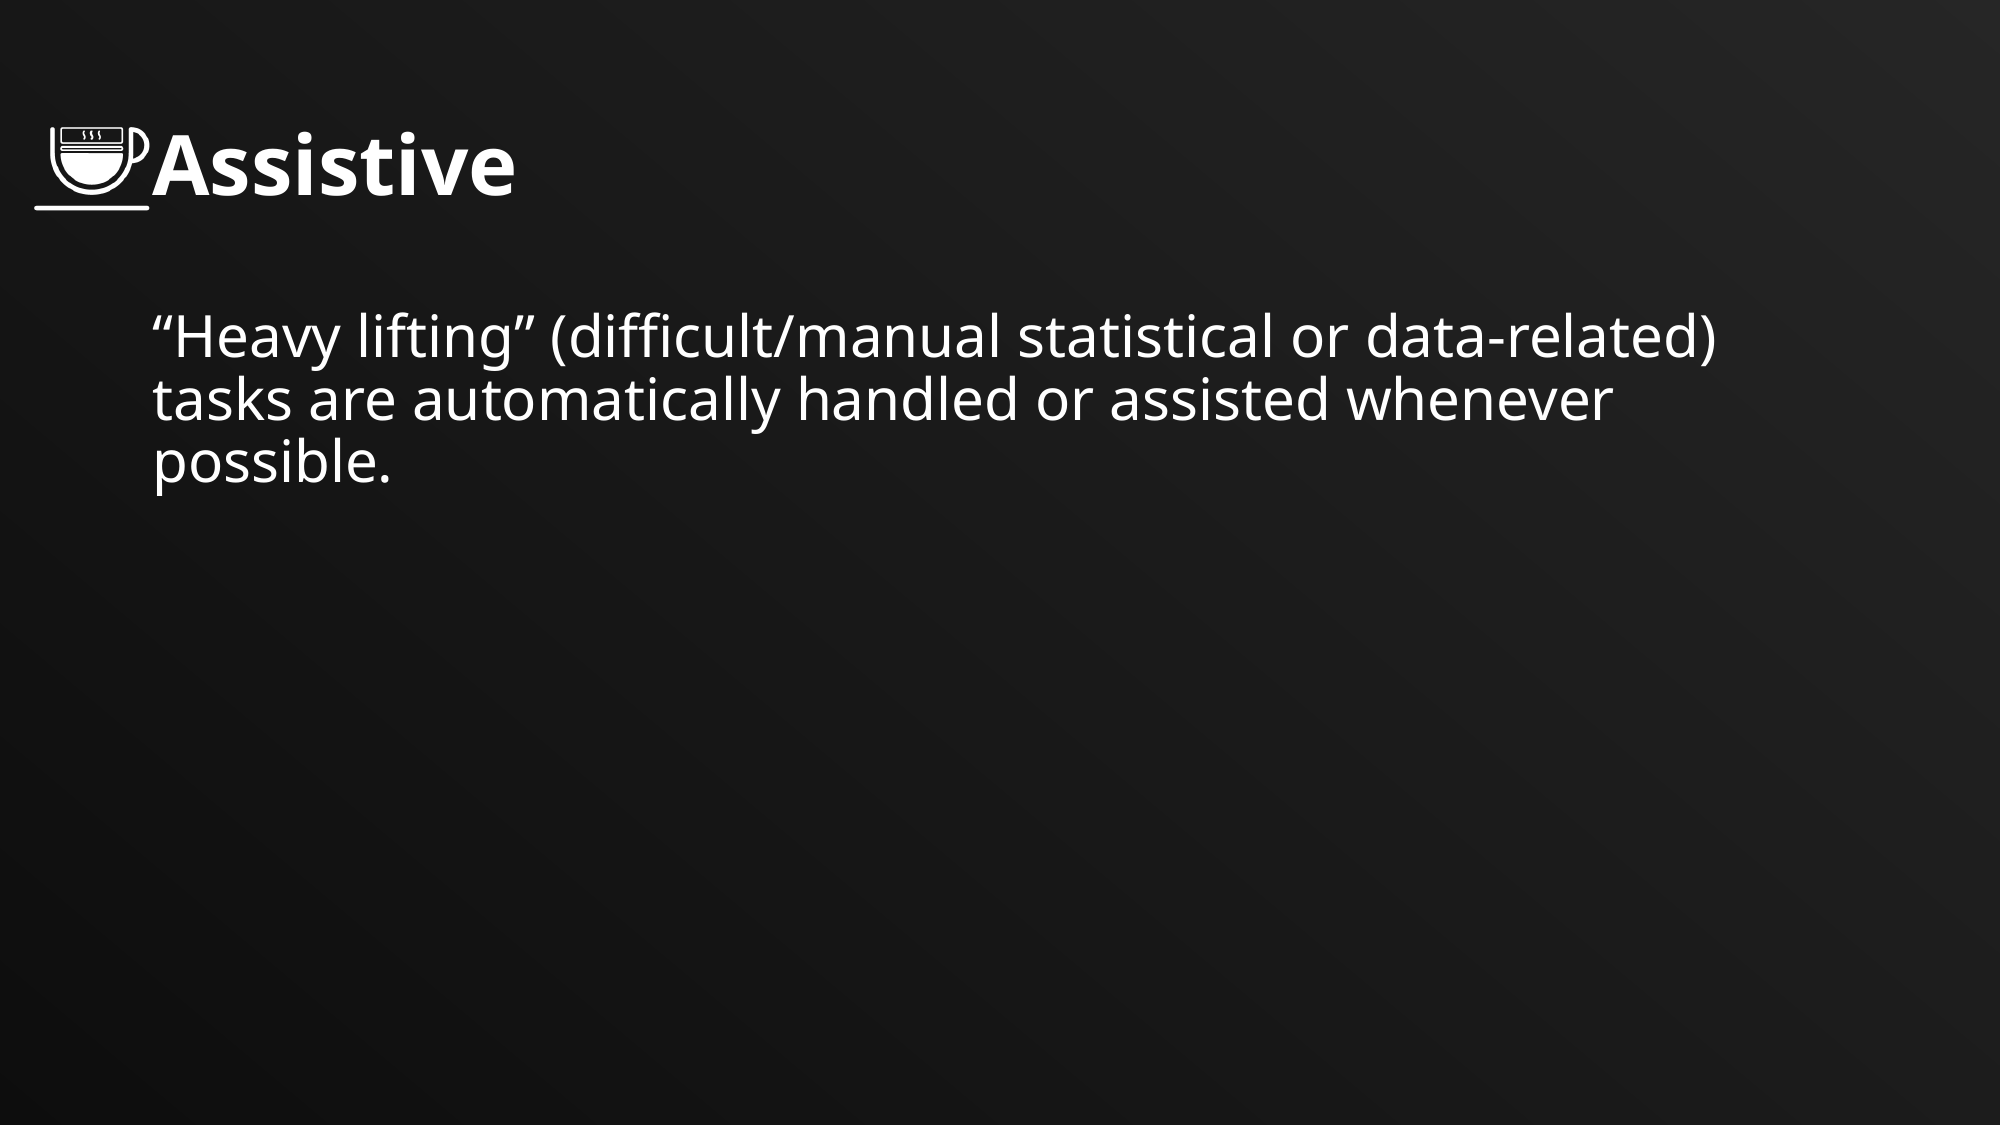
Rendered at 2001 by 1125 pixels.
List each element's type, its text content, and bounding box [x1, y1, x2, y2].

list “Heavy lifting” (difficult/manual statistical or data-related) tasks are automatically handled or assisted whenever possible. [137, 299, 1863, 1014]
title Assistive [137, 59, 1863, 278]
picture [13, 90, 170, 247]
